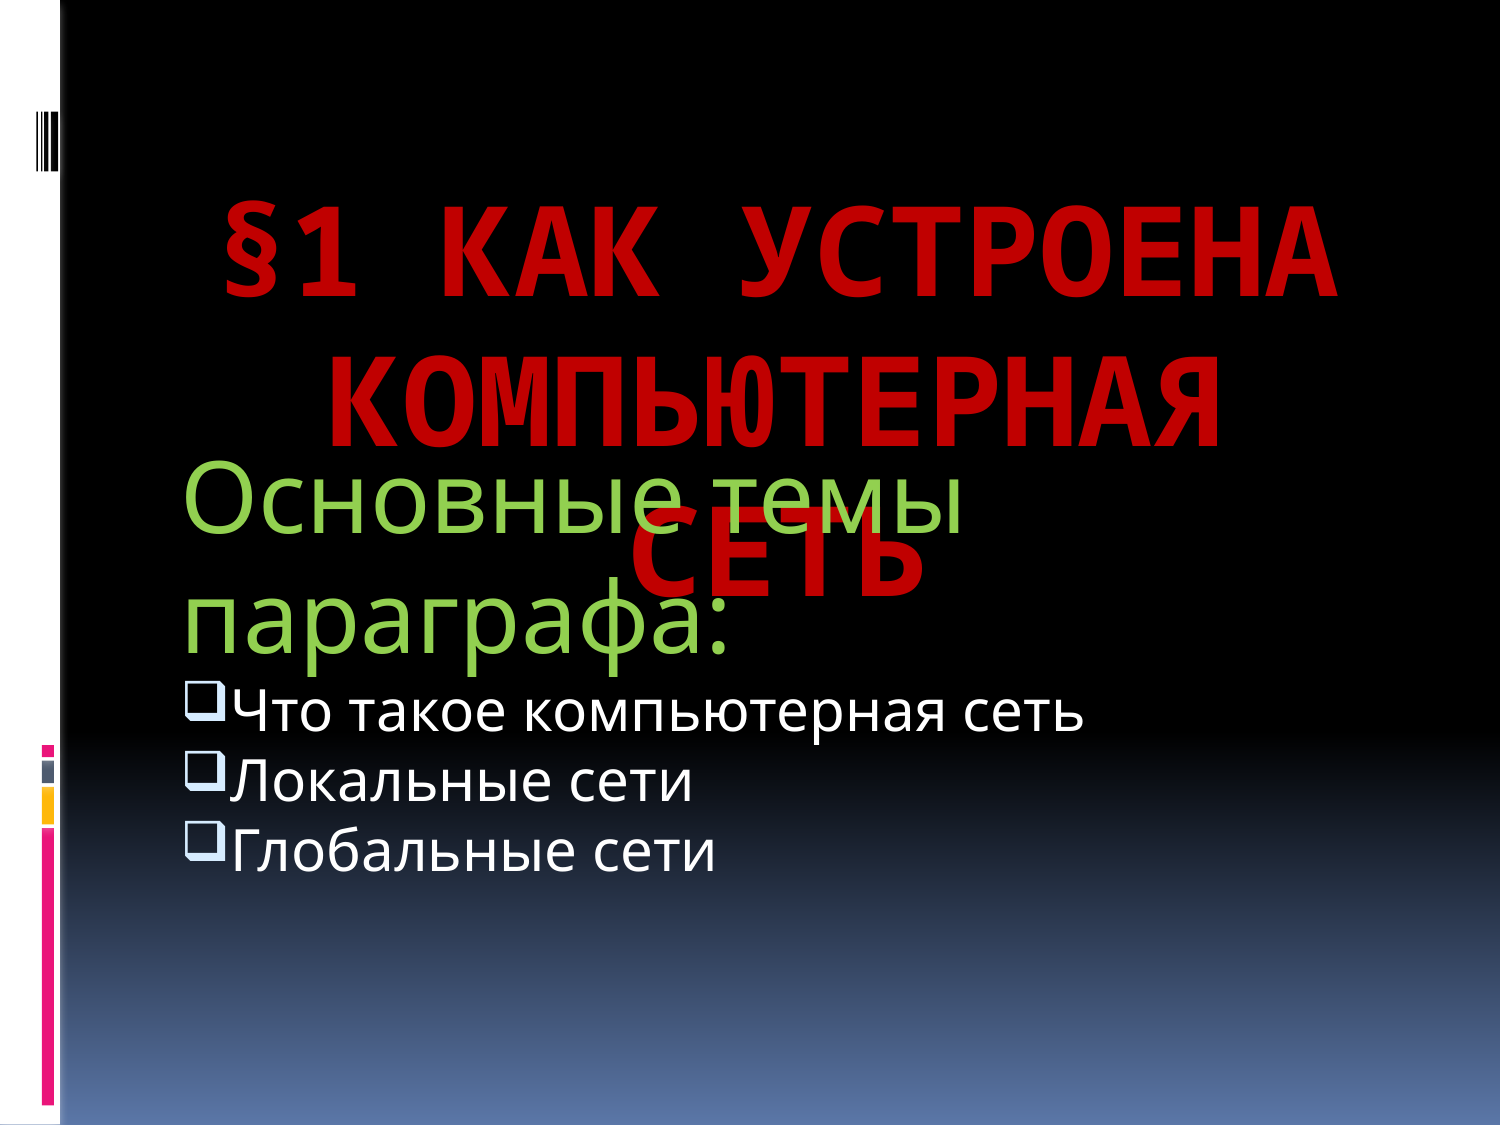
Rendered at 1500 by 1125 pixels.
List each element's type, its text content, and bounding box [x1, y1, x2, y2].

subtitle Основные темы параграфа: Что такое компьютерная сеть Локальные сети Глобальные сети [164, 421, 1416, 891]
title §1 Как устроена компьютерная сеть [140, 164, 1416, 488]
